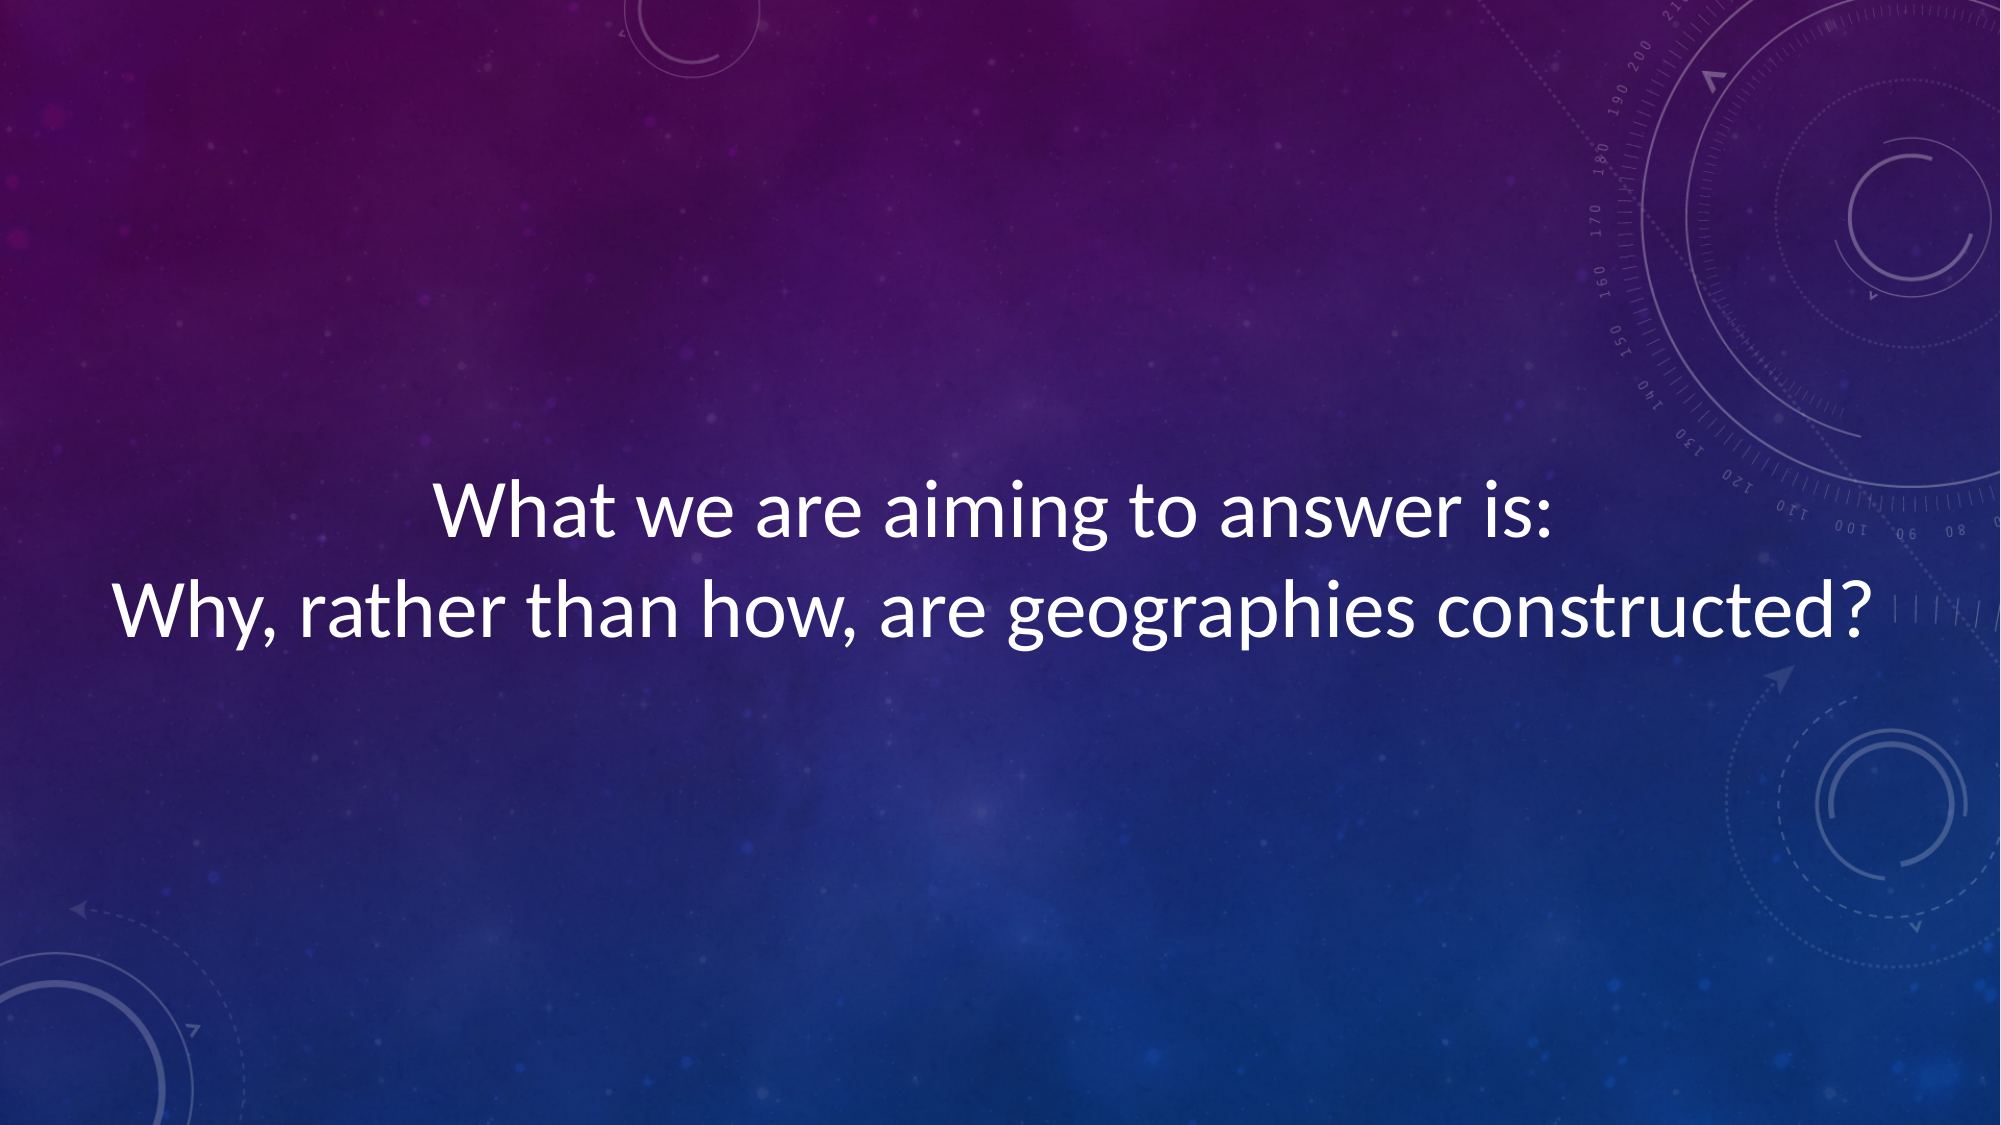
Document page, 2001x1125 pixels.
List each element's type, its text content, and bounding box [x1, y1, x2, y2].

text_box What we are aiming to answer is: Why, rather than how, are geographies constructed? [60, 447, 1929, 662]
picture [0, 0, 2001, 1125]
